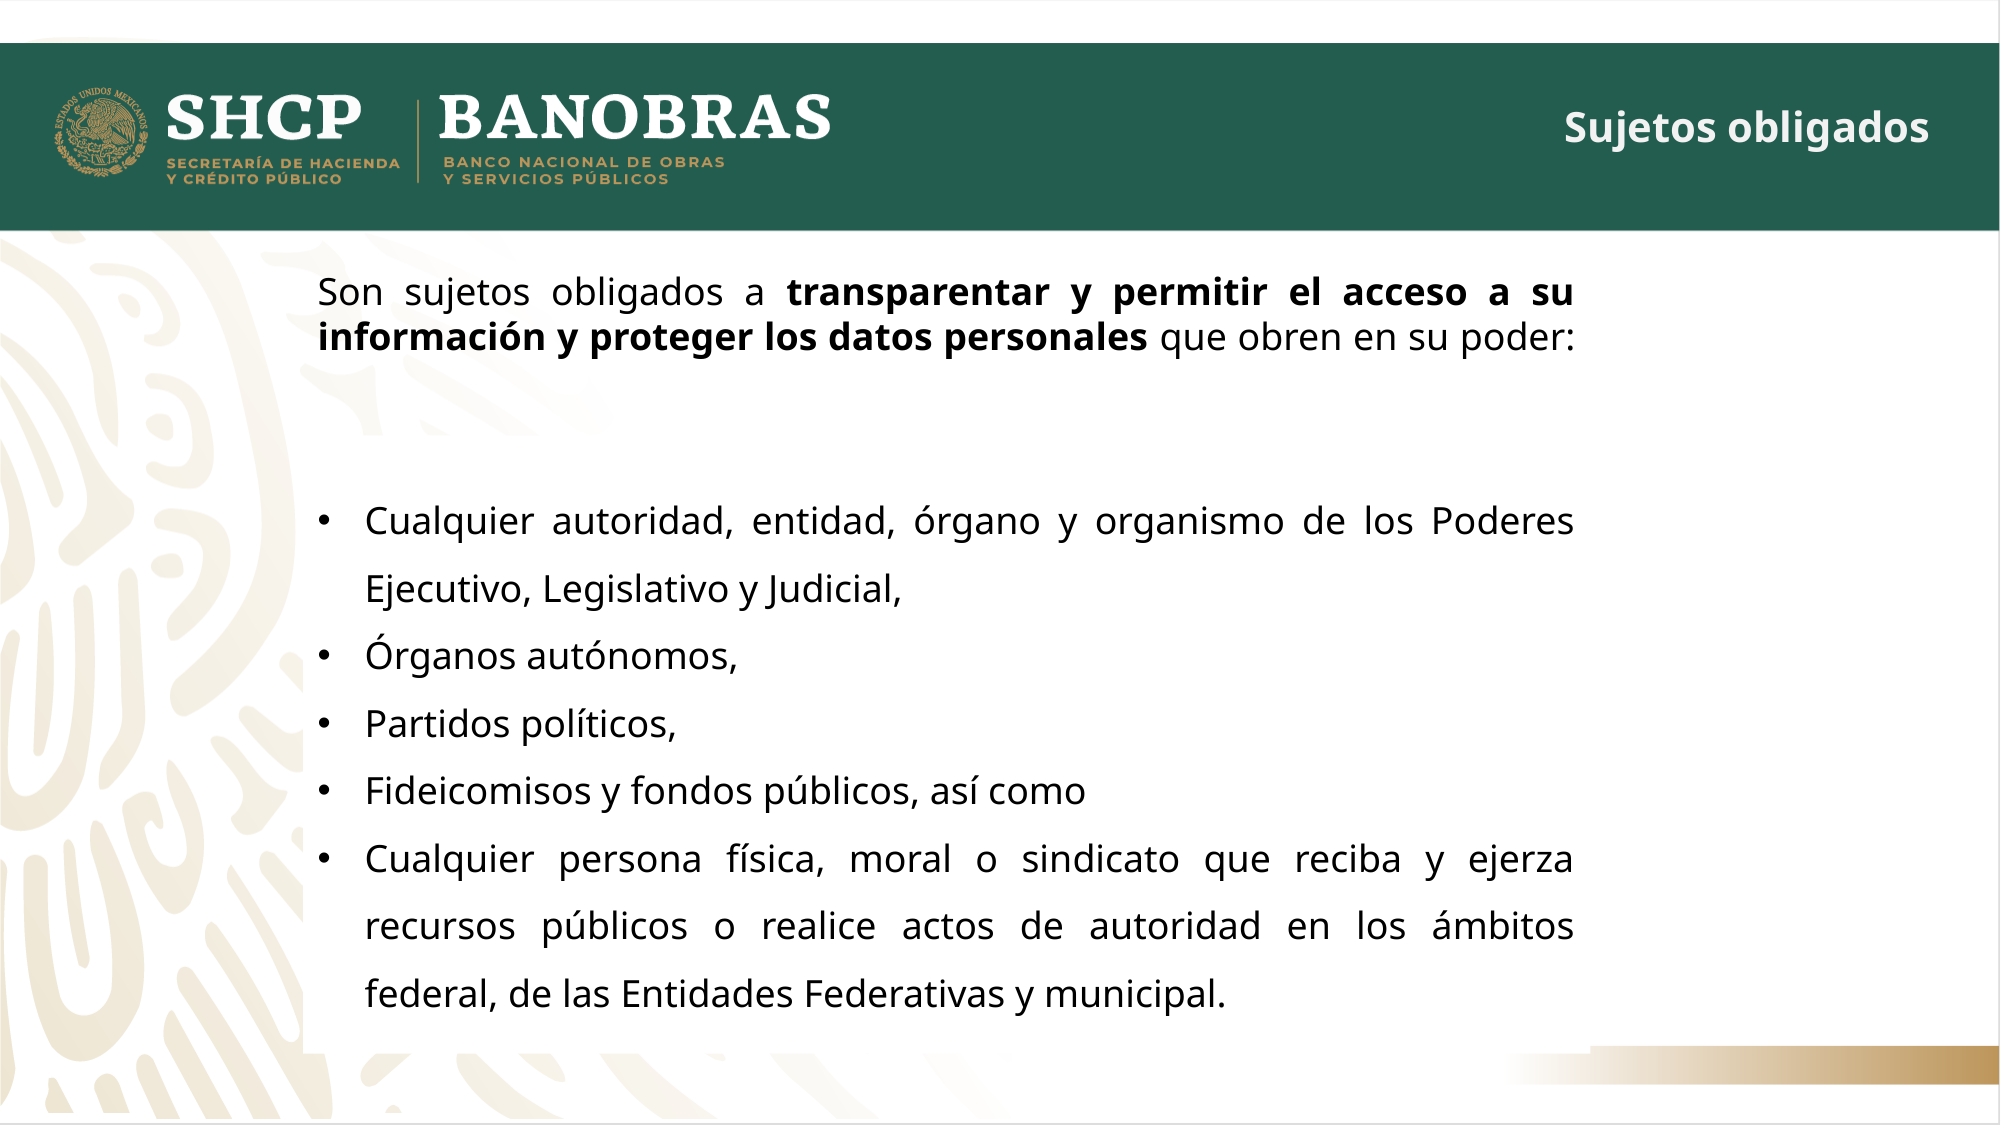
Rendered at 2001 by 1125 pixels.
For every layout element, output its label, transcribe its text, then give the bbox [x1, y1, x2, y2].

text_box Cualquier autoridad, entidad, órgano y organismo de los Poderes Ejecutivo, Legislativo y Judicial, Órganos autónomos, Partidos políticos, Fideicomisos y fondos públicos, así como Cualquier persona física, moral o sindicato que reciba y ejerza recursos públicos o realice actos de autoridad en los ámbitos federal, de las Entidades Federativas y municipal. [302, 434, 1592, 1055]
text_box Sujetos obligados [1165, 92, 1945, 158]
text_box Son sujetos obligados a transparentar y permitir el acceso a su información y proteger los datos personales que obren en su poder: [303, 260, 1591, 365]
picture [0, 0, 2001, 1125]
